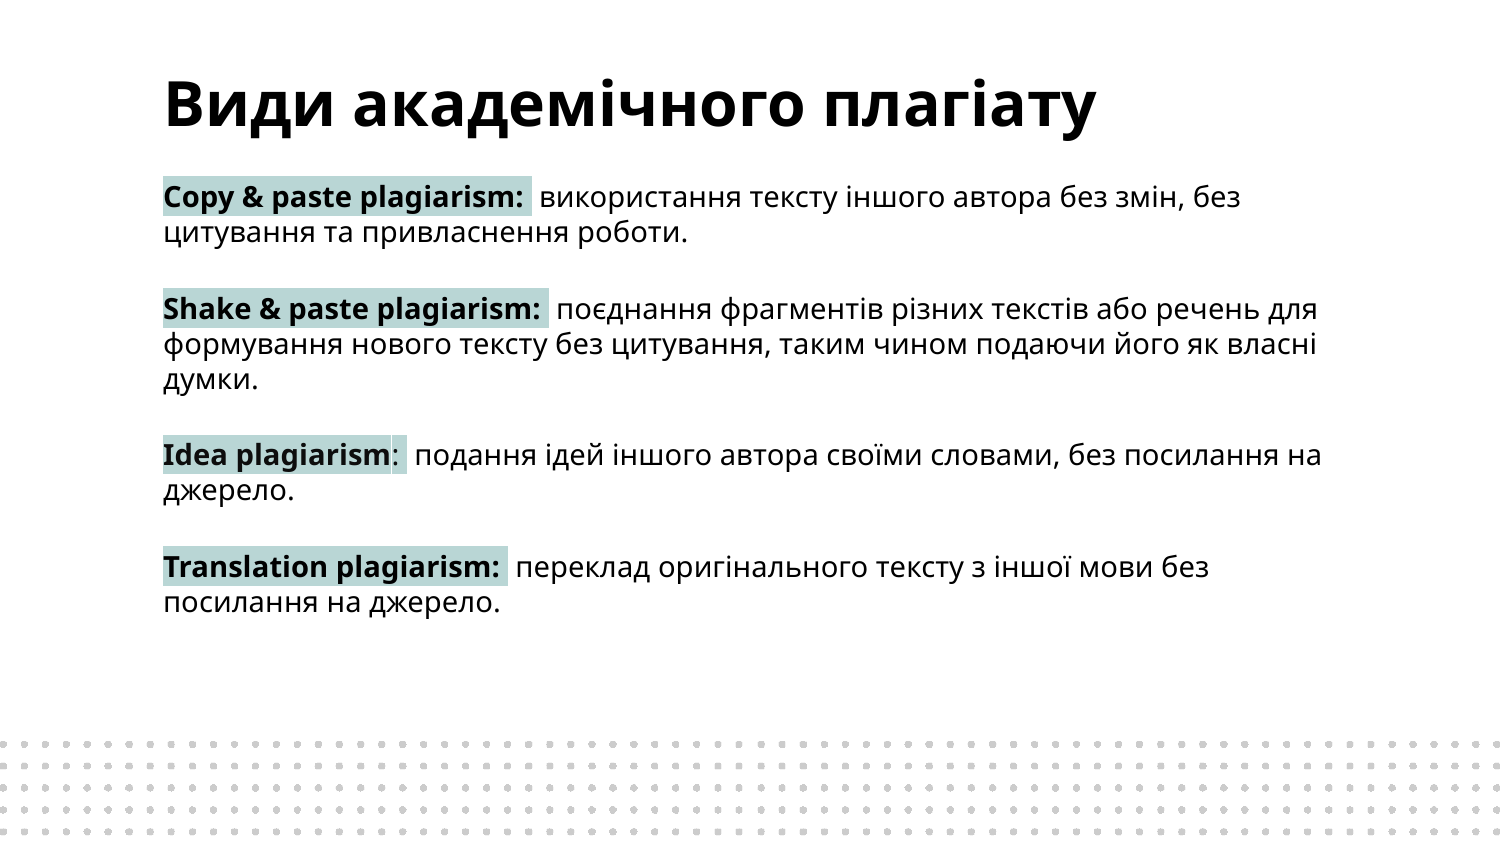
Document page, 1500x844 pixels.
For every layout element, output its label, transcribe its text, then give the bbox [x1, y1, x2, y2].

title Види академічного плагіату [148, 37, 1467, 127]
text_box Copy & paste plagiarism: використання тексту іншого автора без змін, без цитування та привласнення роботи. Shake & paste plagiarism: поєднання фрагментів різних текстів або речень для формування нового тексту без цитування, таким чином подаючи його як власні думки. Idea plagiarism: подання ідей іншого автора своїми словами, без посилання на джерело. Translation plagiarism: переклад оригінального тексту з іншої мови без посилання на джерело. [148, 163, 1342, 634]
picture [0, 728, 1500, 842]
